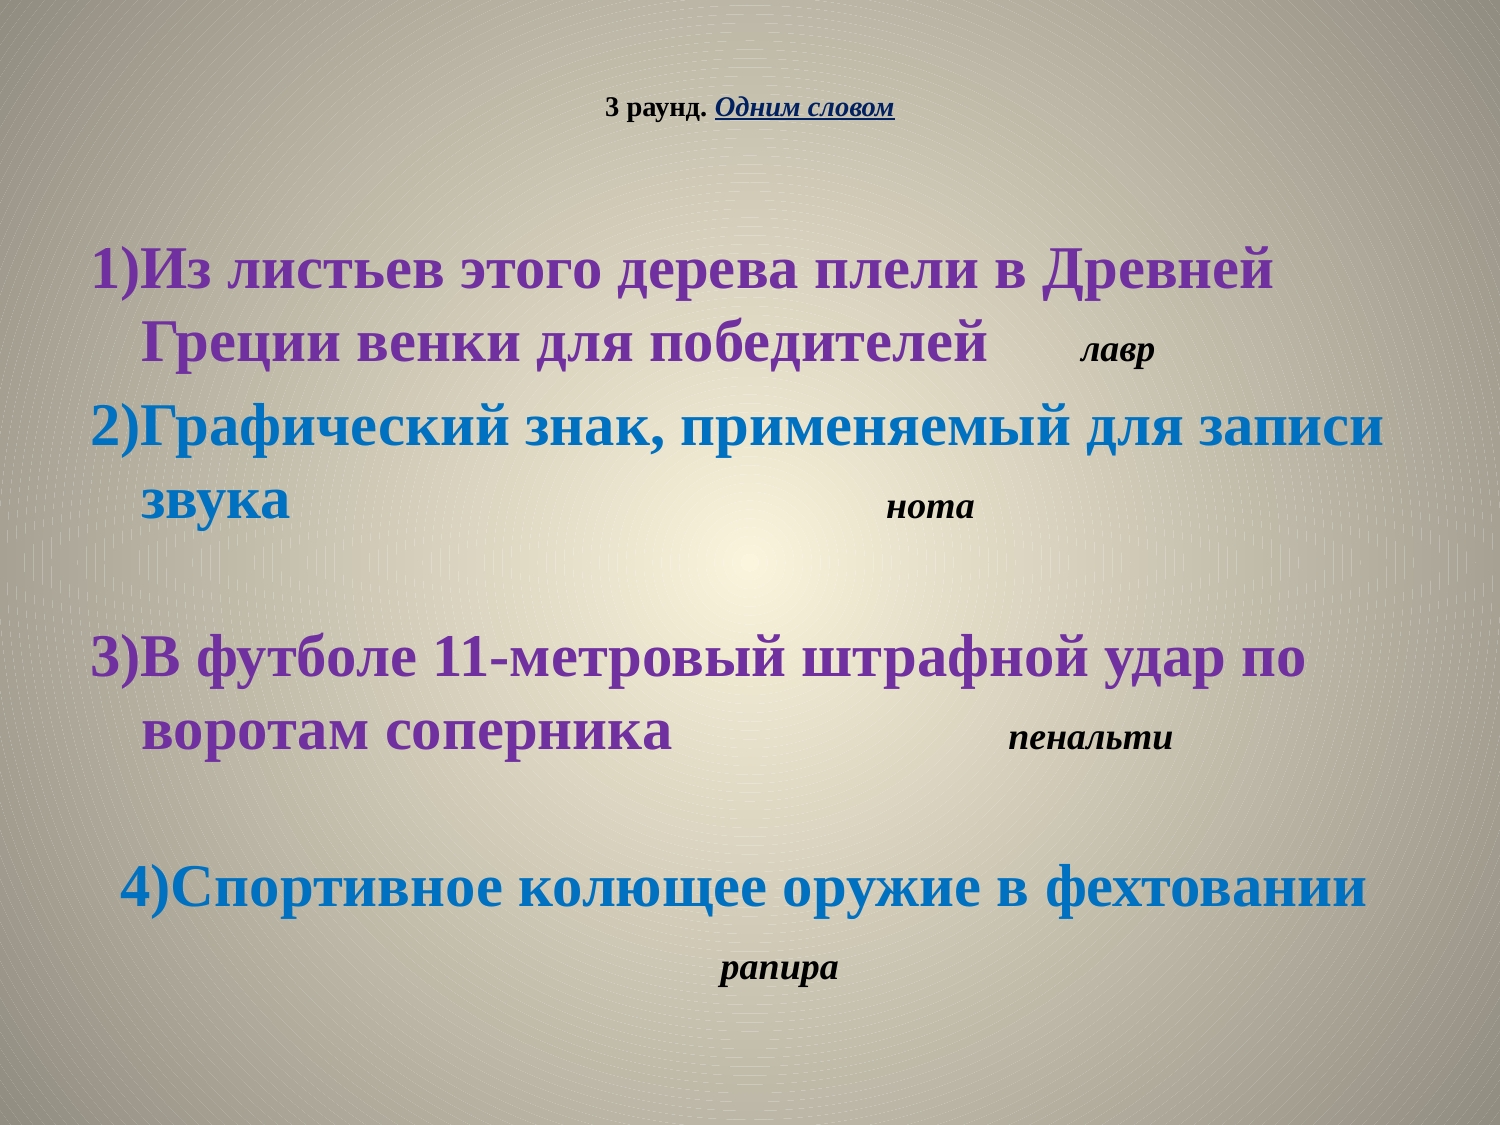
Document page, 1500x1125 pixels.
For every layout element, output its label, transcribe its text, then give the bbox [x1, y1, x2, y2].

list 1)Из листьев этого дерева плели в Древней Греции венки для победителей лавр 2)Графический знак, применяемый для записи звука нота 3)В футболе 11-метровый штрафной удар по воротам соперника пенальти 4)Спортивное колющее оружие в фехтовании рапира [75, 219, 1425, 1005]
title 3 раунд. Одним словом [75, 45, 1425, 173]
